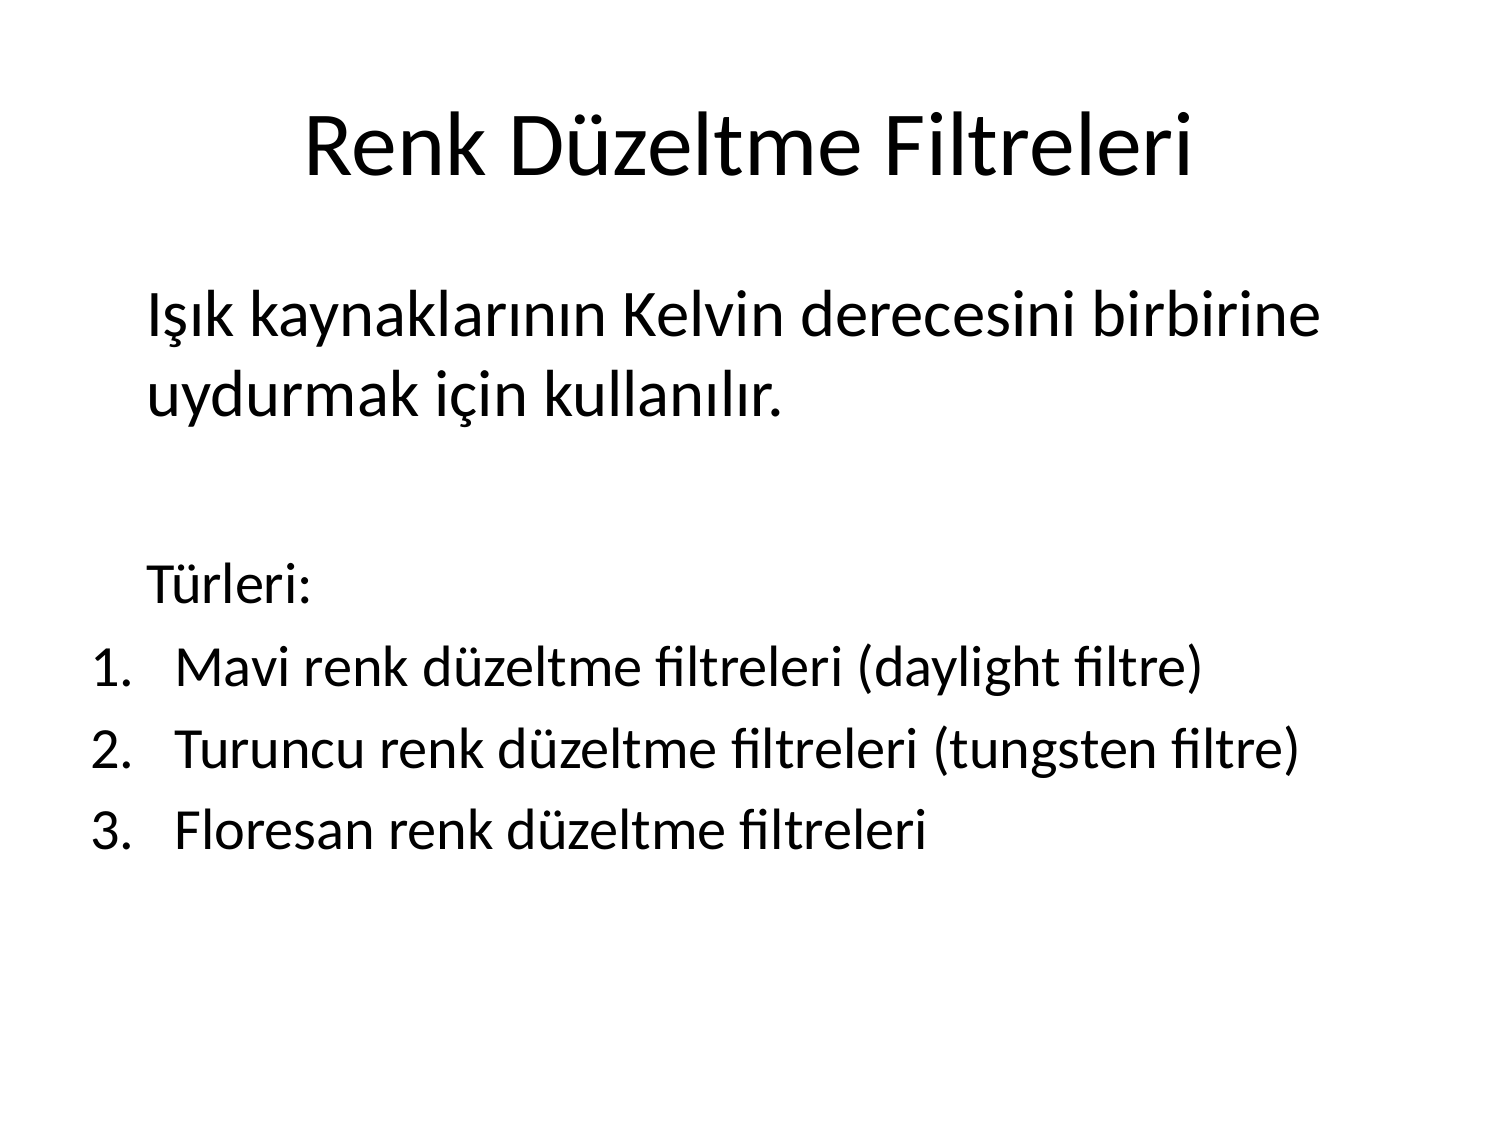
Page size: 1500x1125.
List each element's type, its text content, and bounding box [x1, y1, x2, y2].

title Renk Düzeltme Filtreleri [75, 45, 1425, 233]
list Işık kaynaklarının Kelvin derecesini birbirine uydurmak için kullanılır. Türleri: Mavi renk düzeltme filtreleri (daylight filtre) Turuncu renk düzeltme filtreleri (tungsten filtre) Floresan renk düzeltme filtreleri [75, 262, 1425, 1005]
